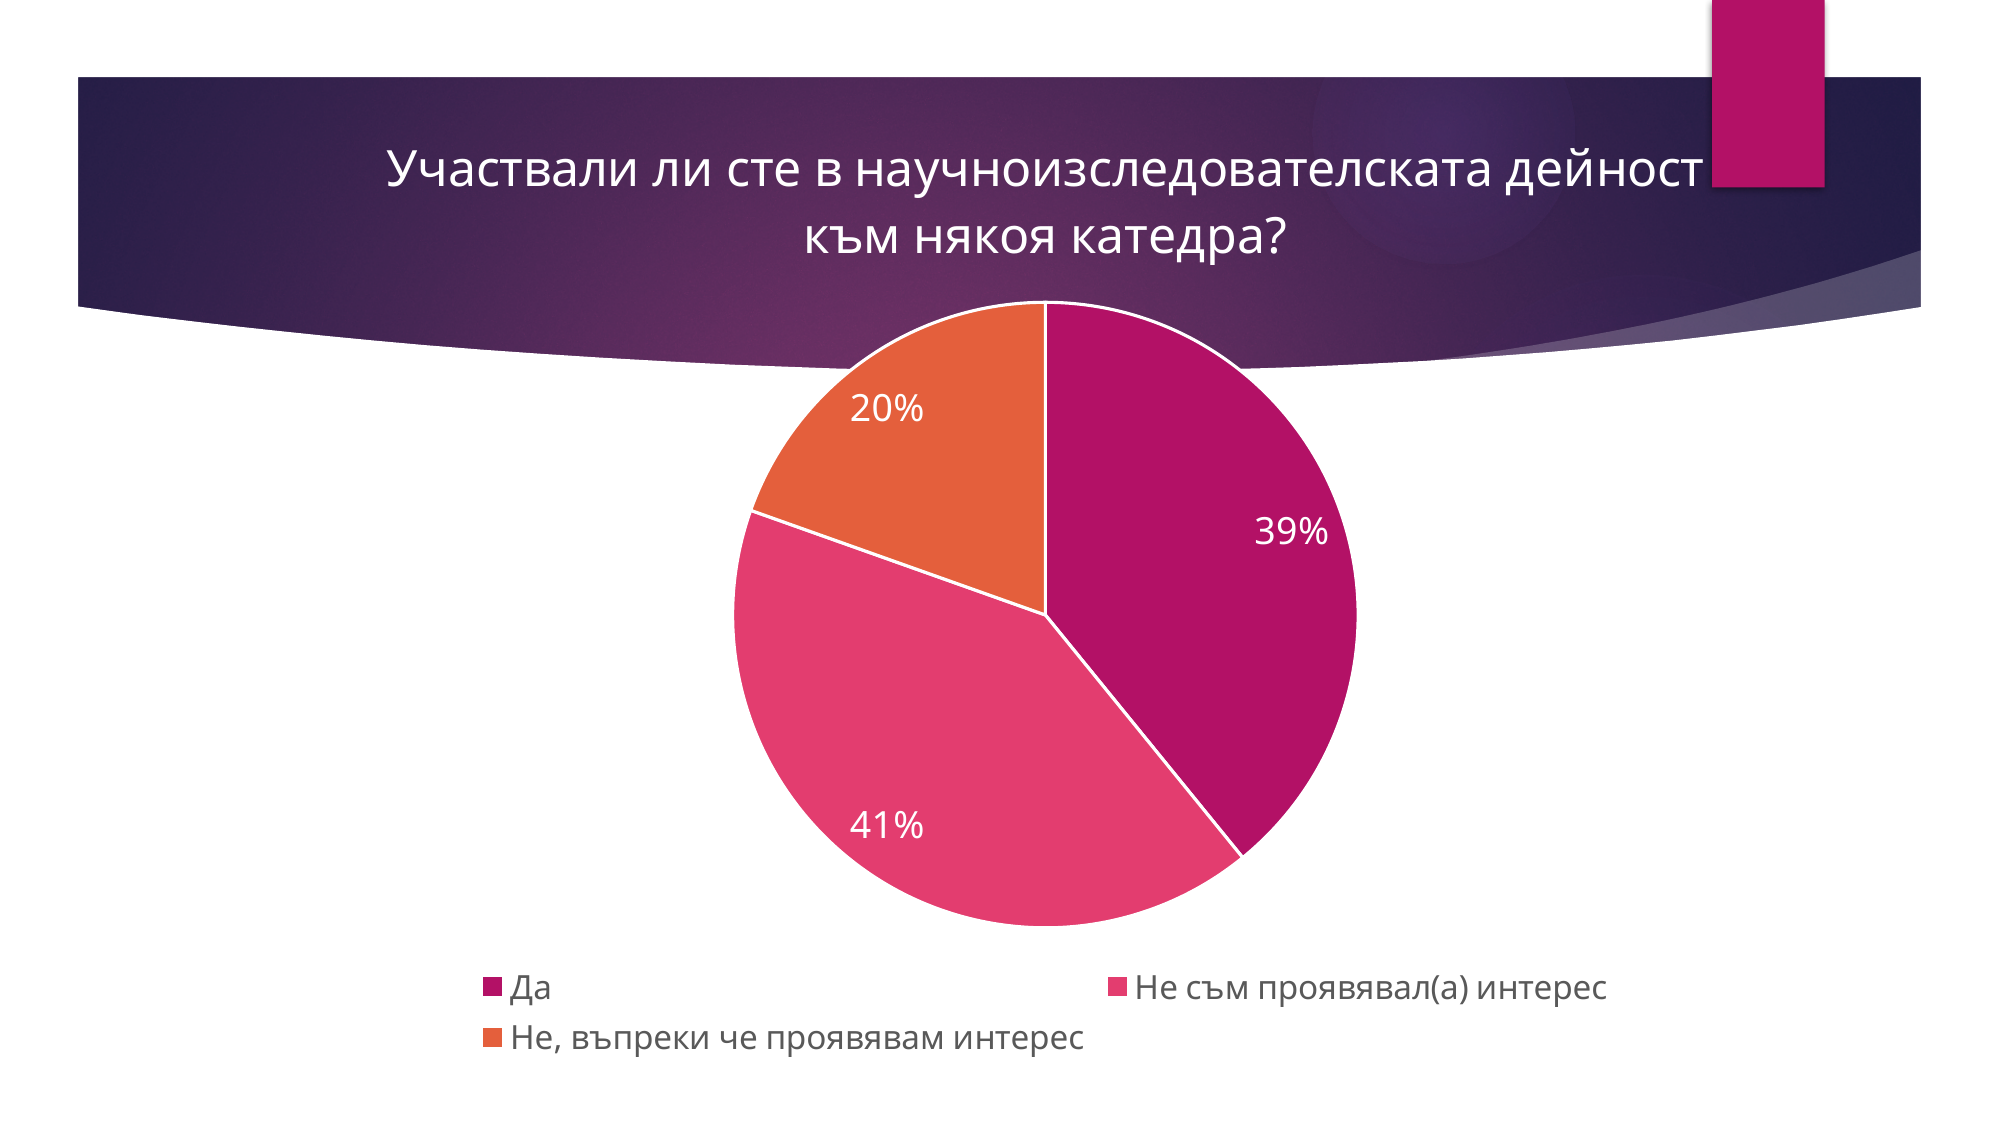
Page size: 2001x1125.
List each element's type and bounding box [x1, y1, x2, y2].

chart [179, 90, 1912, 1067]
